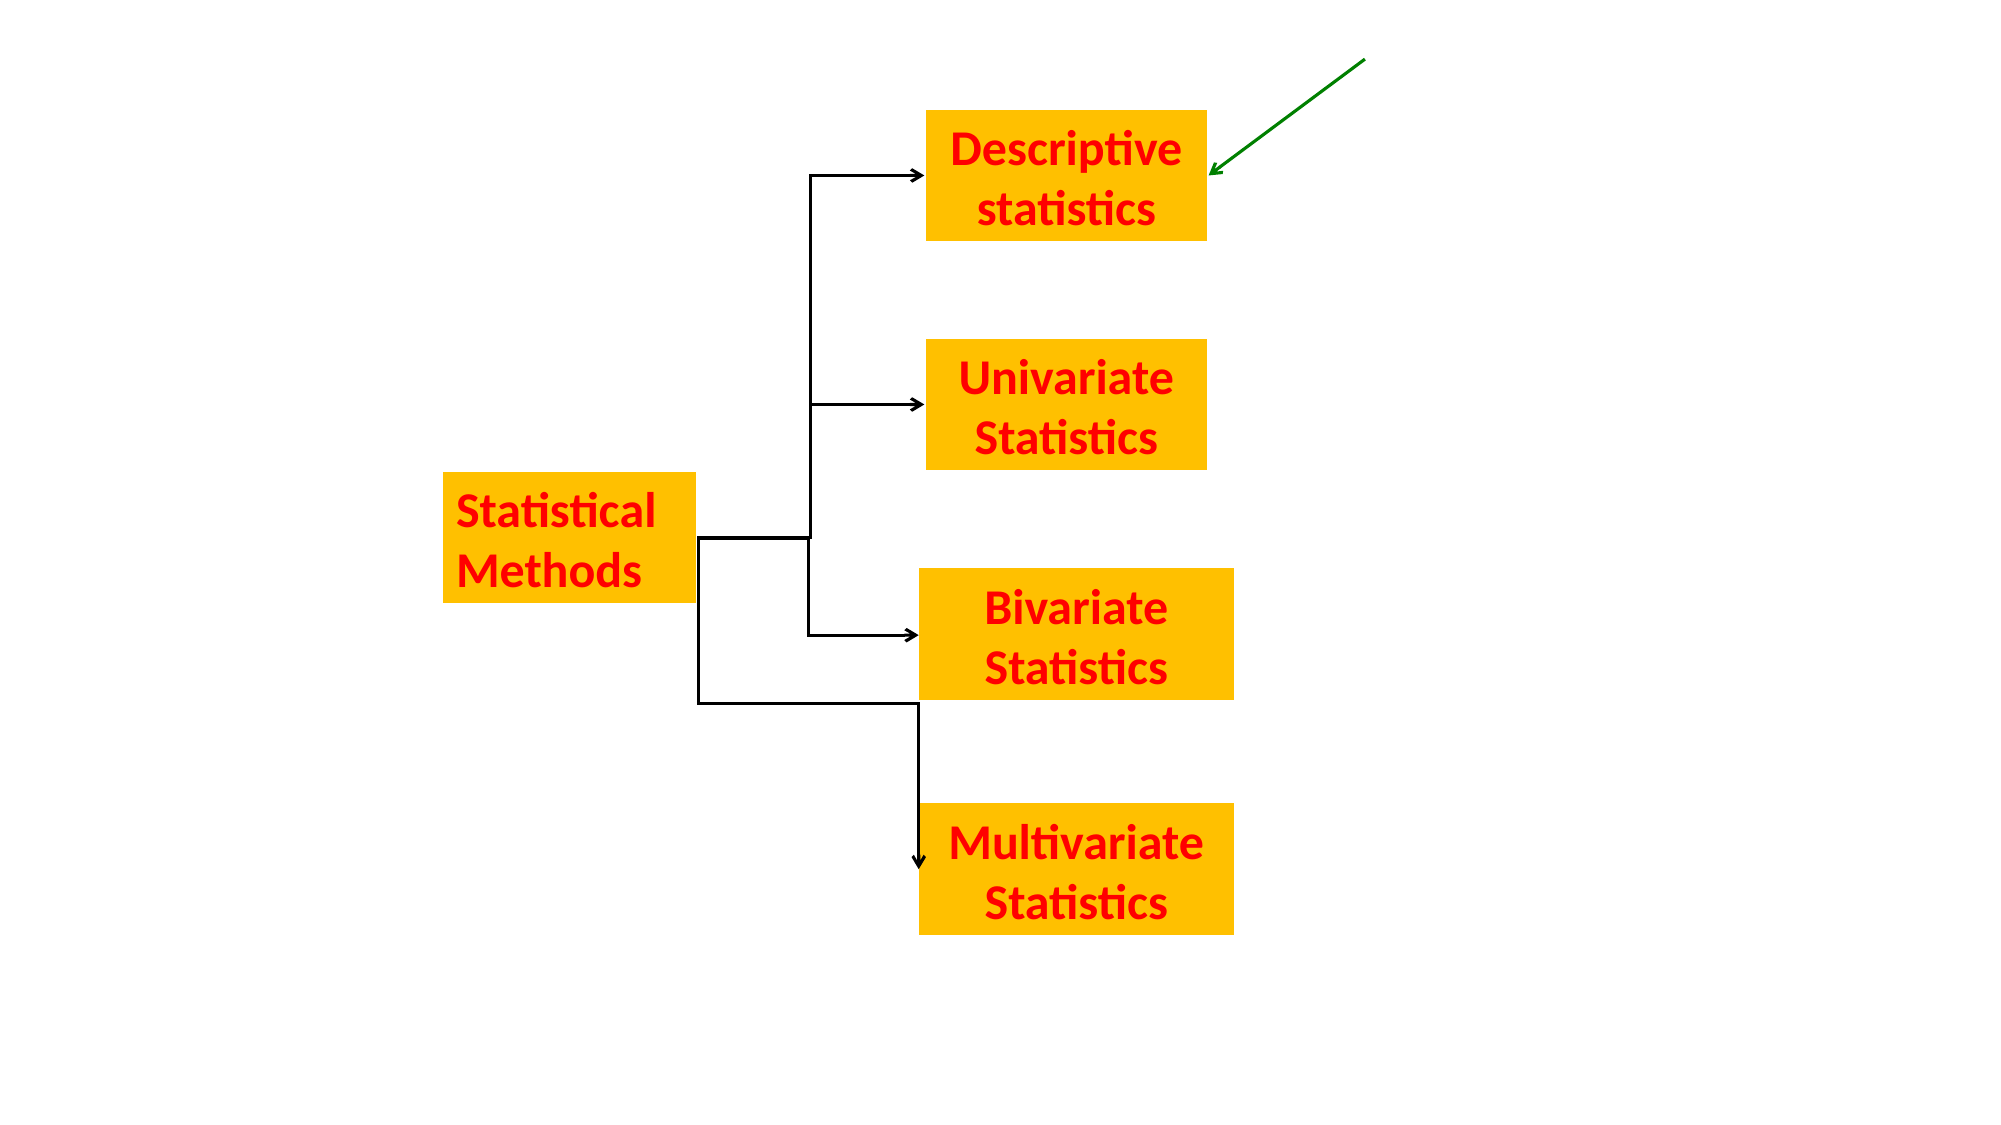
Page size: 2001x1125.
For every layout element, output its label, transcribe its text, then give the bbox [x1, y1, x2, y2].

text_box Univariate Statistics [925, 336, 1210, 473]
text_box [1208, 59, 1365, 177]
text_box Bivariate Statistics [919, 565, 1237, 703]
text_box Descriptive statistics [923, 107, 1210, 244]
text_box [698, 539, 919, 636]
text_box Statistical Methods [440, 468, 697, 606]
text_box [698, 636, 919, 870]
text_box Multivariate Statistics [916, 800, 1237, 938]
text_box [697, 176, 925, 539]
